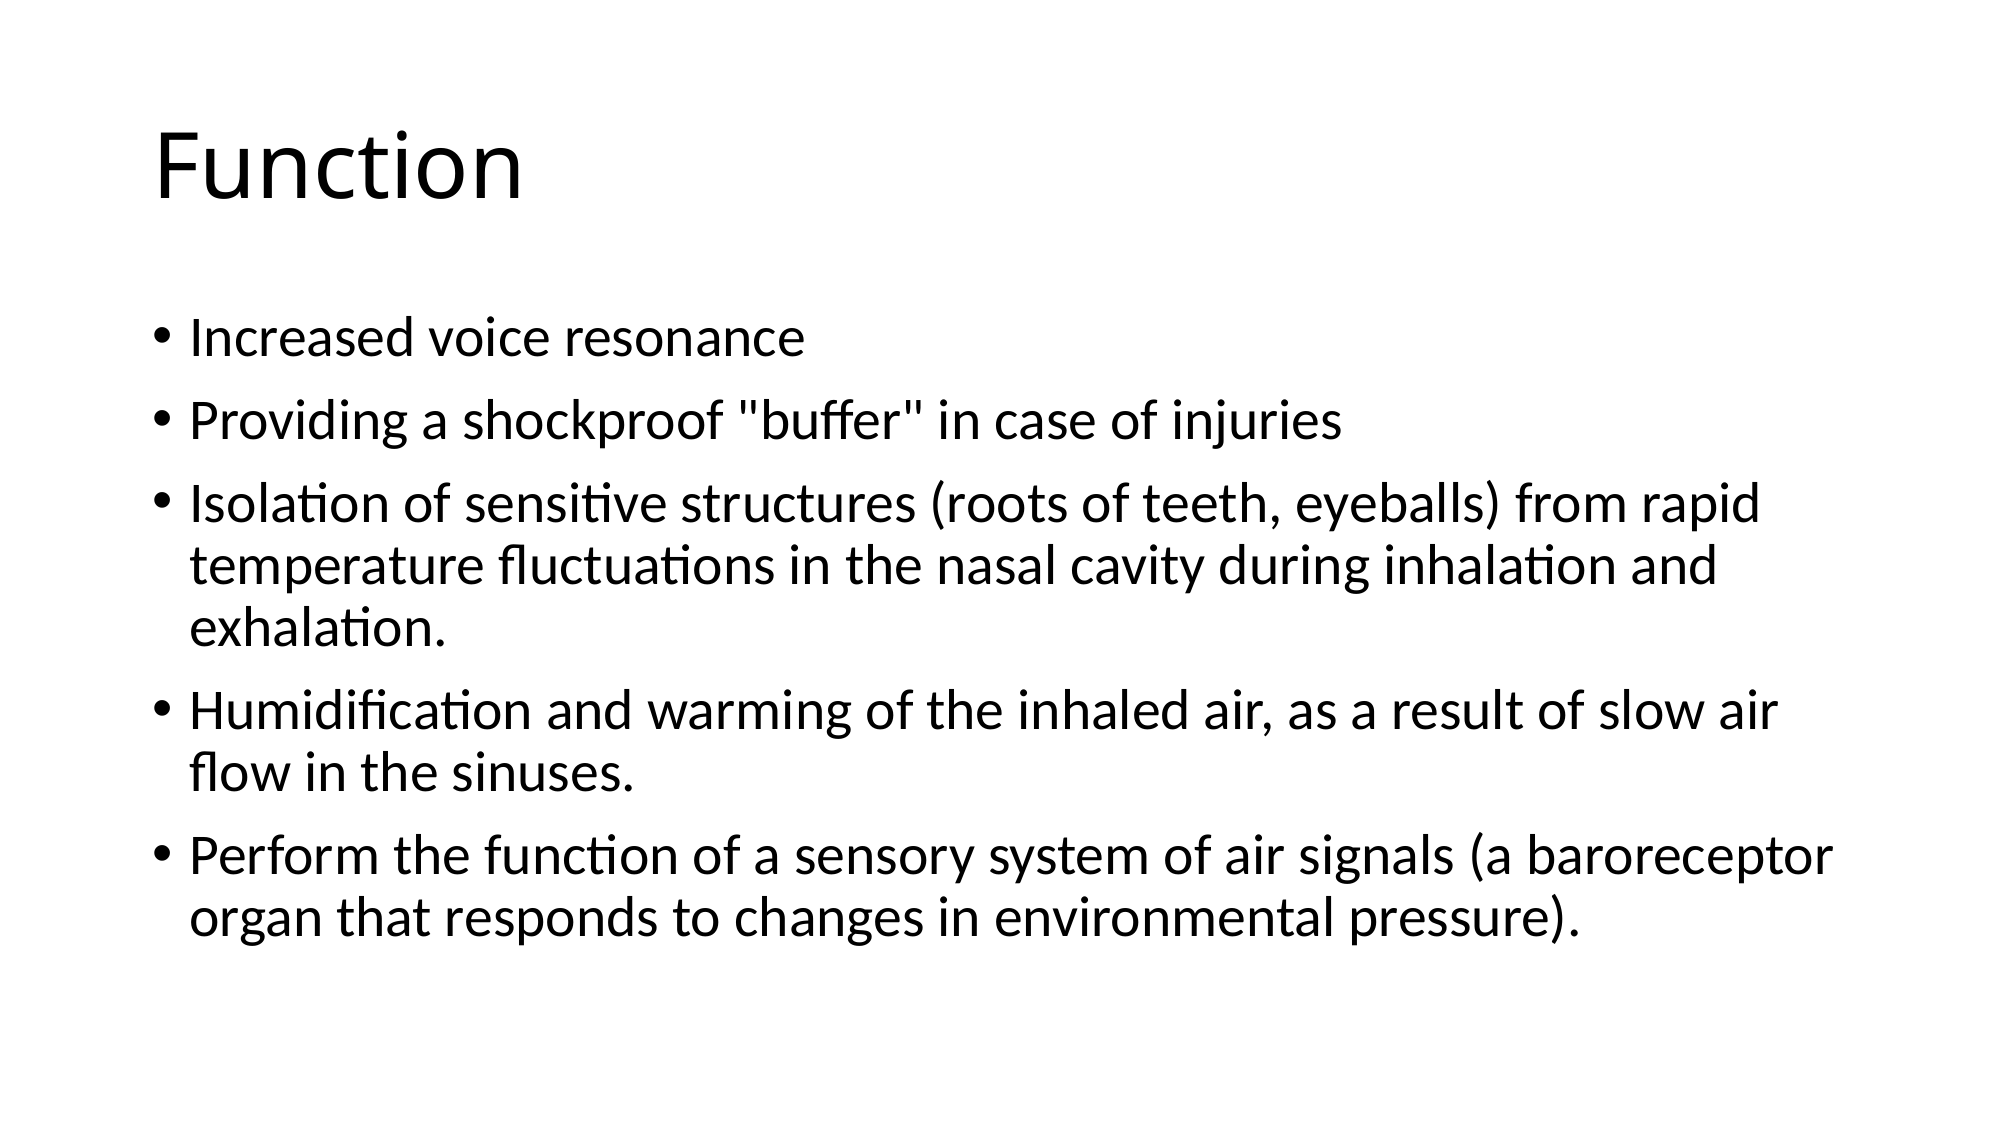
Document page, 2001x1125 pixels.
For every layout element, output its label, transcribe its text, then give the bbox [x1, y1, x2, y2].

list Increased voice resonance Providing a shockproof "buffer" in case of injuries Isolation of sensitive structures (roots of teeth, eyeballs) from rapid temperature fluctuations in the nasal cavity during inhalation and exhalation. Humidification and warming of the inhaled air, as a result of slow air flow in the sinuses. Perform the function of a sensory system of air signals (a baroreceptor organ that responds to changes in environmental pressure). [137, 299, 1863, 1014]
title Function [137, 59, 1863, 278]
